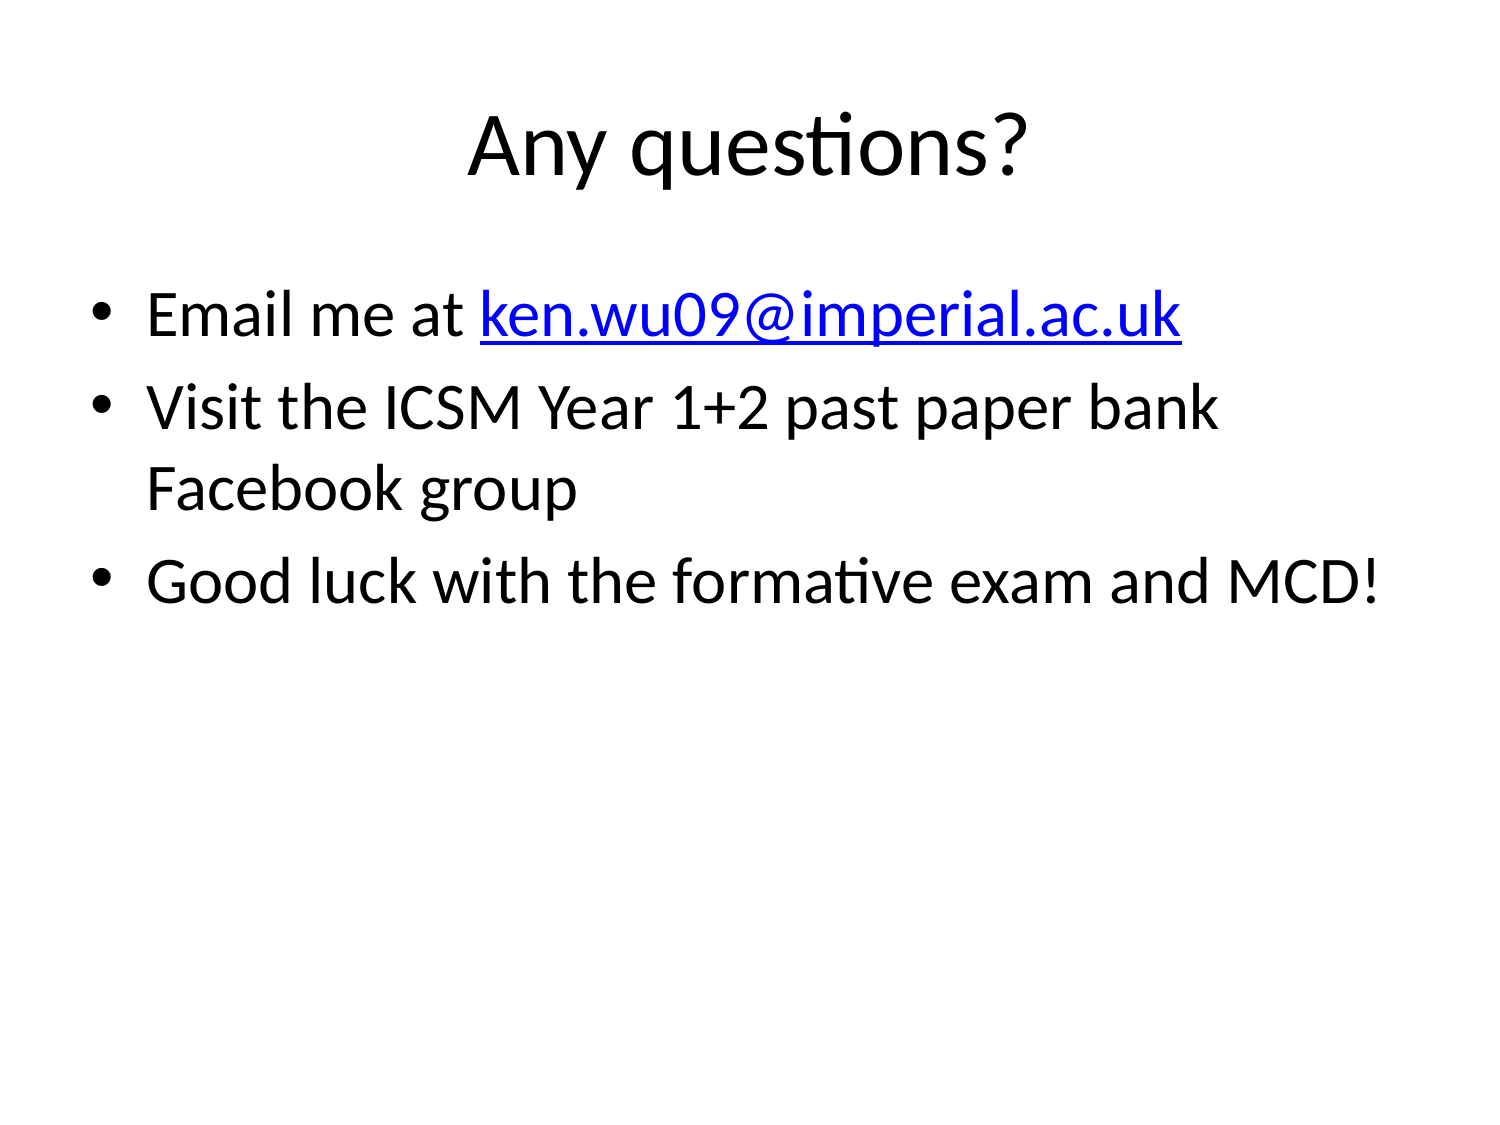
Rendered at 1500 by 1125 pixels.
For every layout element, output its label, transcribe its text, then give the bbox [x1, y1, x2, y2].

title Any questions? [75, 45, 1425, 233]
list Email me at ken.wu09@imperial.ac.uk Visit the ICSM Year 1+2 past paper bank Facebook group Good luck with the formative exam and MCD! [75, 262, 1425, 1005]
